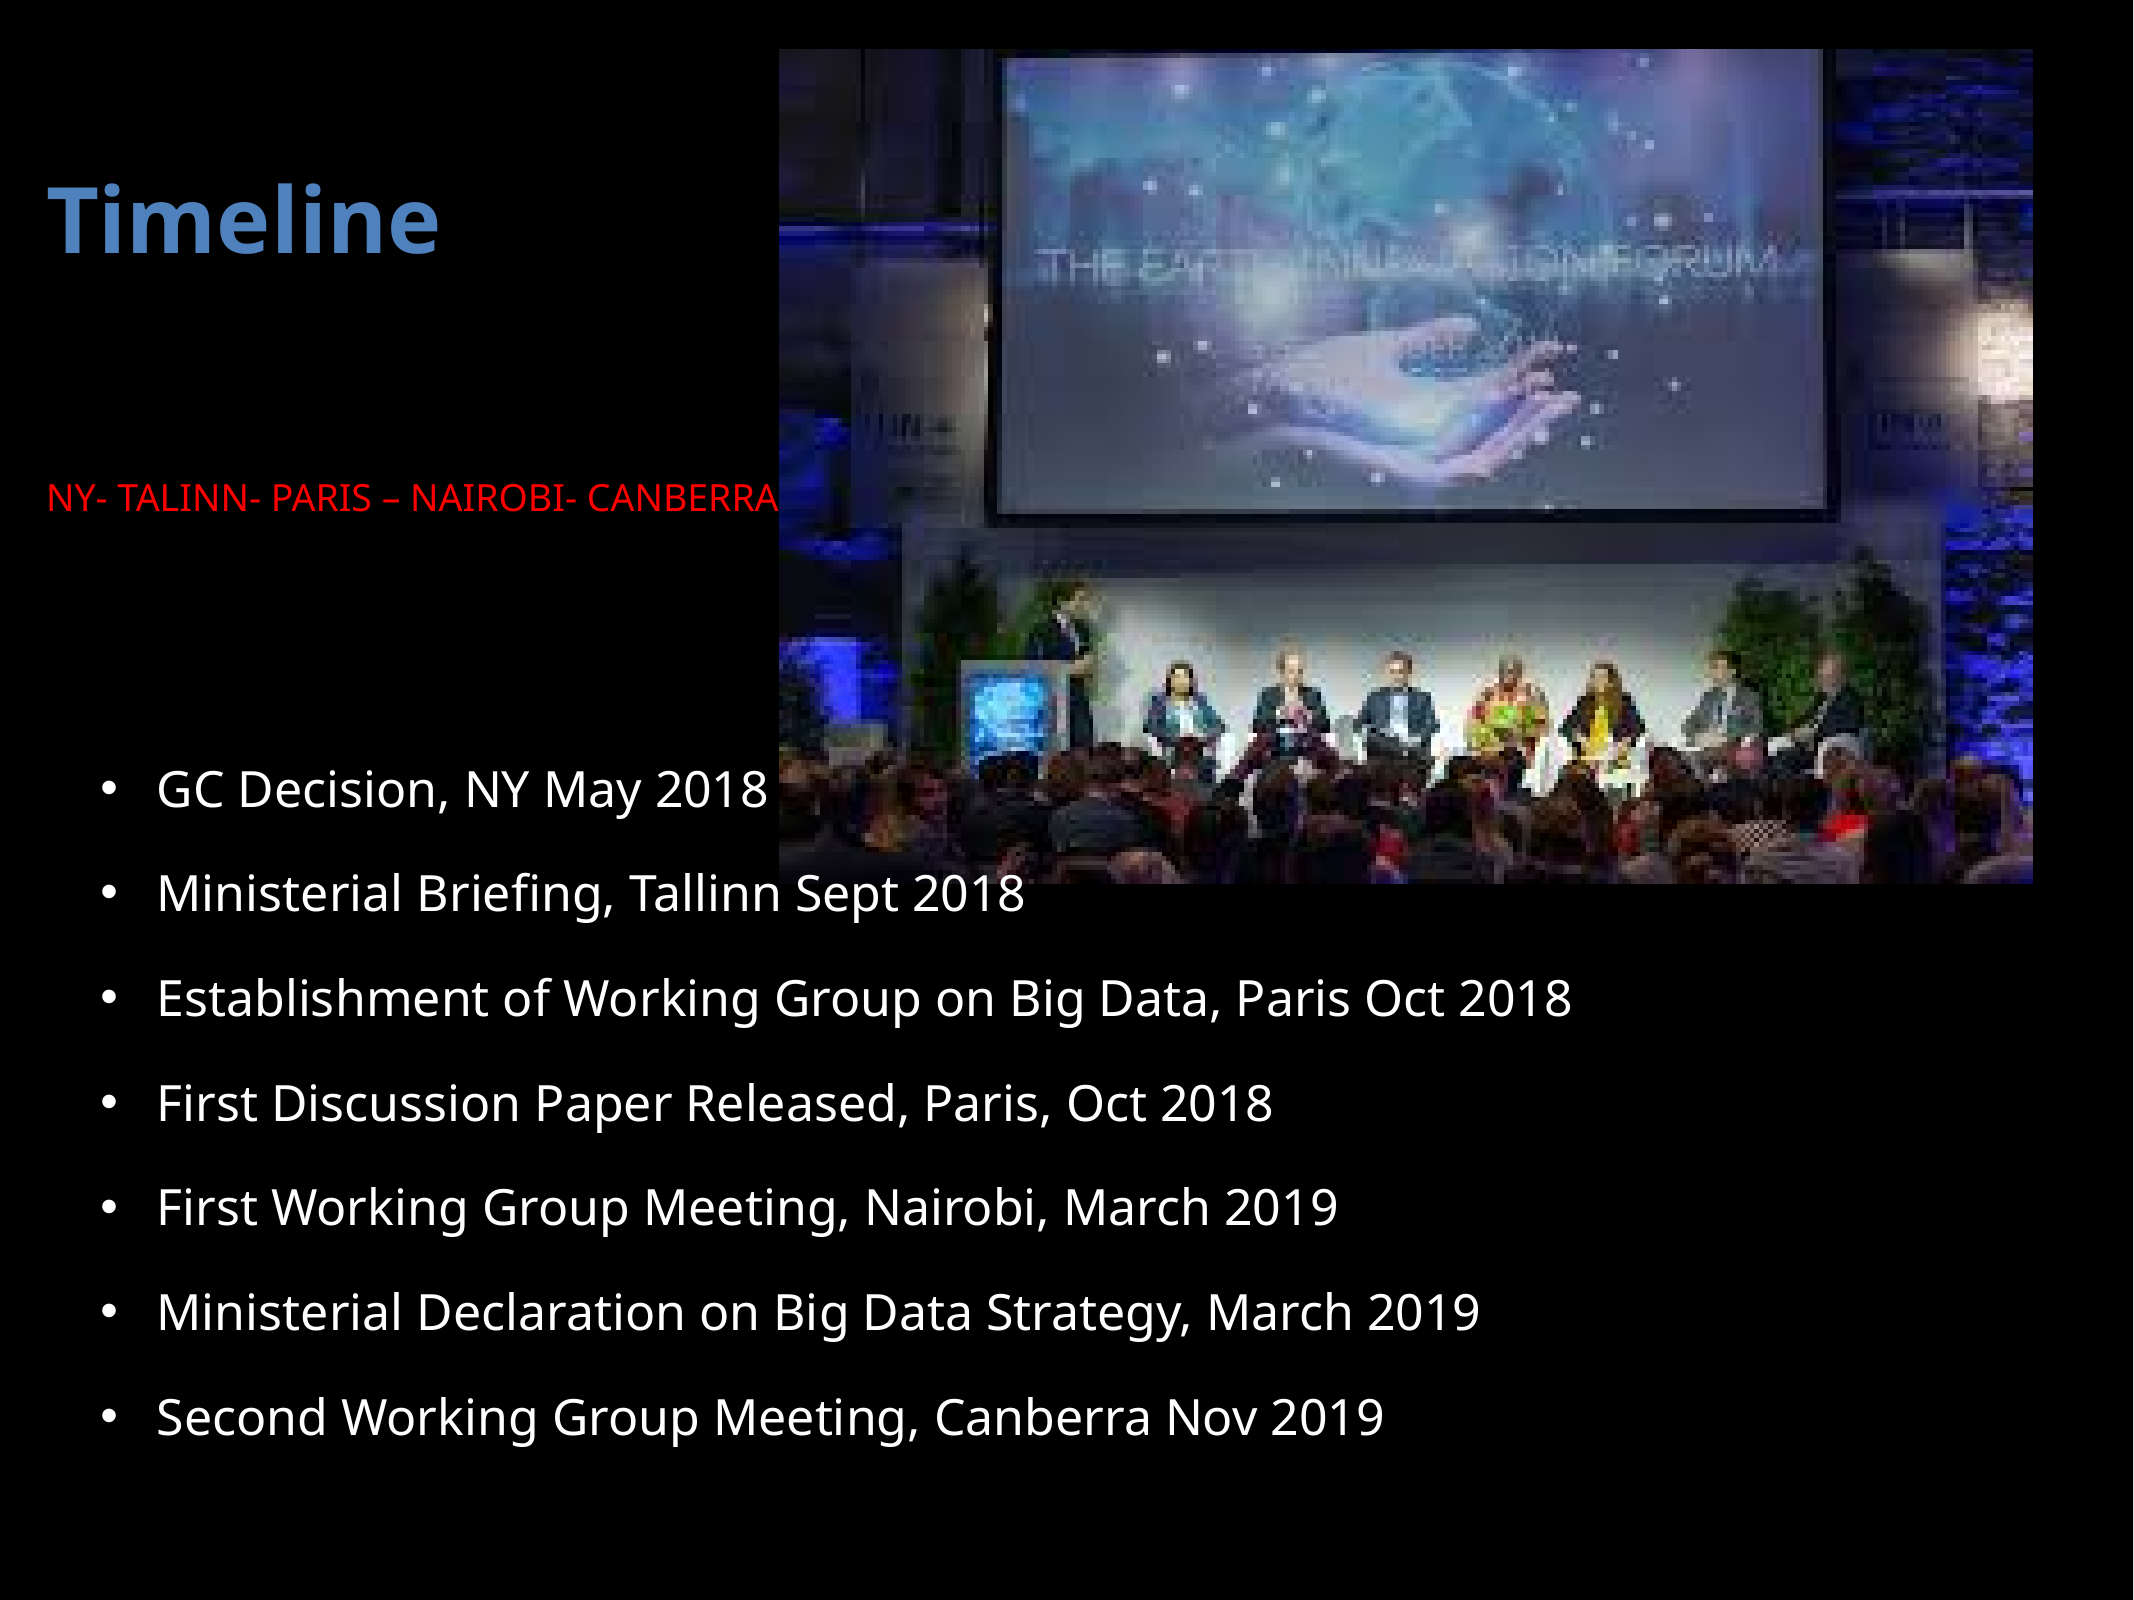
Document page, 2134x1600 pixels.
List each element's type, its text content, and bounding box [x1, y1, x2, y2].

picture [778, 49, 2033, 885]
text_box GC Decision, NY May 2018 Ministerial Briefing, Tallinn Sept 2018 Establishment of Working Group on Big Data, Paris Oct 2018 First Discussion Paper Released, Paris, Oct 2018 First Working Group Meeting, Nairobi, March 2019 Ministerial Declaration on Big Data Strategy, March 2019 Second Working Group Meeting, Canberra Nov 2019 [98, 724, 2033, 1446]
text_box Timeline NY- TALINN- PARIS – NAIROBI- CANBERRA [29, 99, 773, 527]
